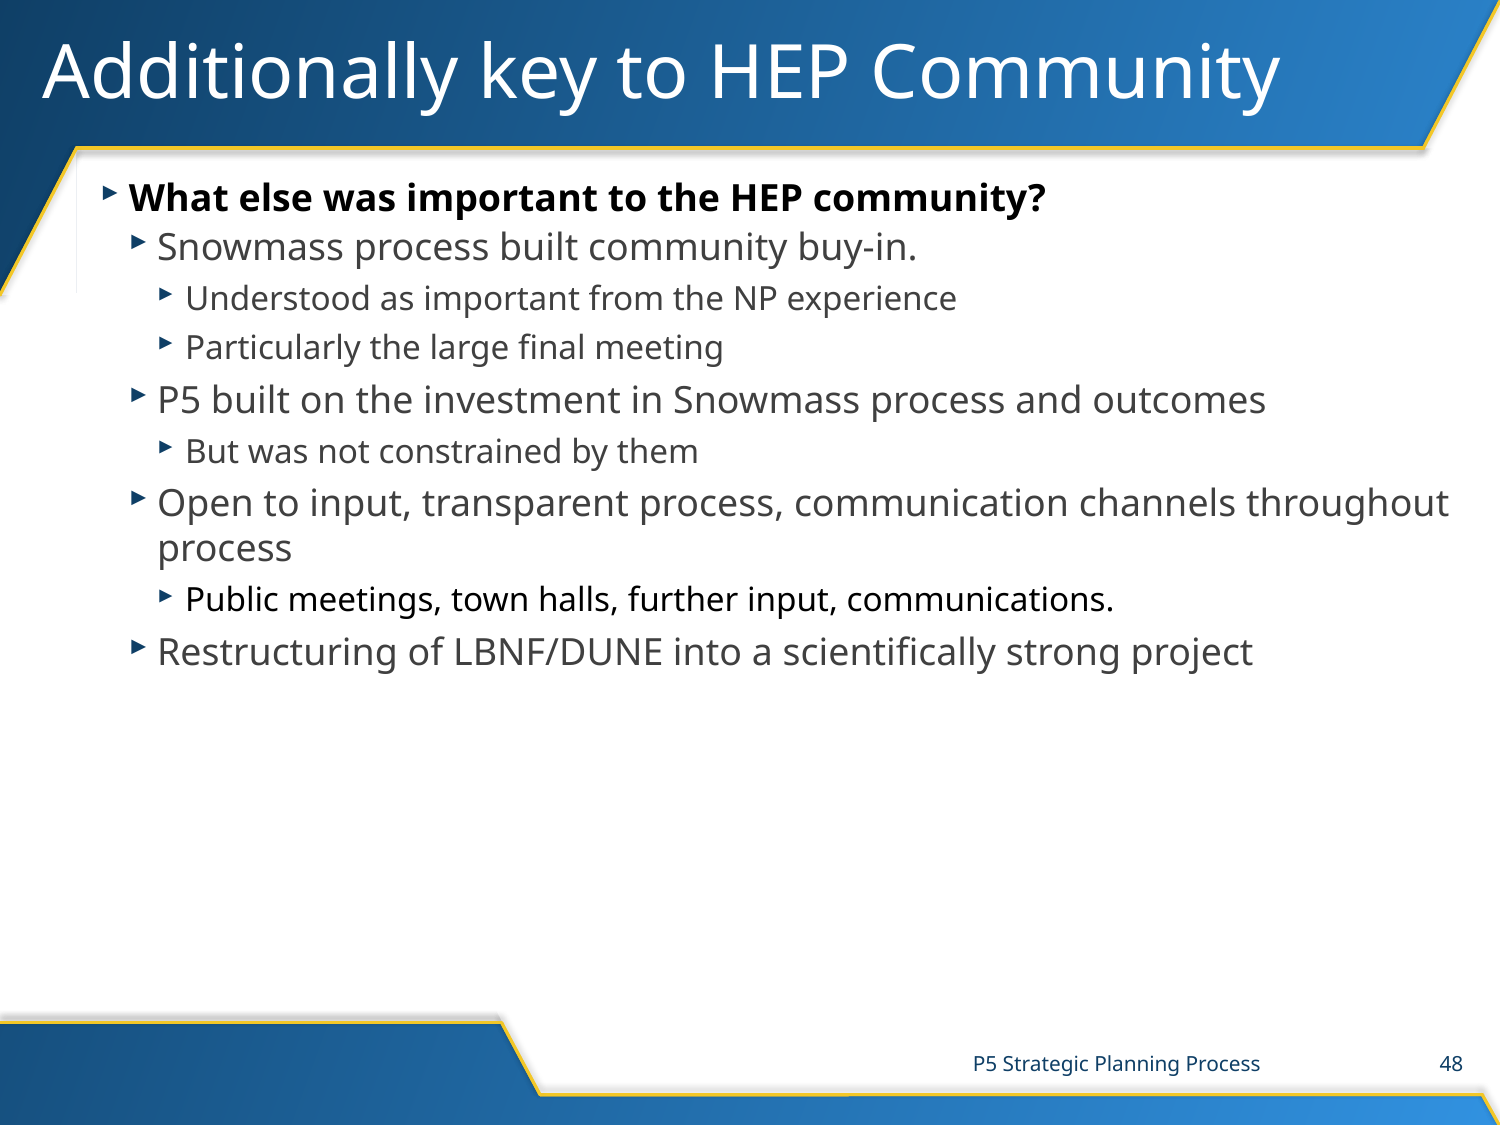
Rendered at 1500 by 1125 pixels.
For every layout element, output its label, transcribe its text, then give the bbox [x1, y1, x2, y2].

list What else was important to the HEP community? Snowmass process built community buy-in. Understood as important from the NP experience Particularly the large final meeting P5 built on the investment in Snowmass process and outcomes But was not constrained by them Open to input, transparent process, communication channels throughout process Public meetings, town halls, further input, communications. Restructuring of LBNF/DUNE into a scientifically strong project [76, 166, 1478, 1024]
slide_number 48 [1407, 1034, 1478, 1095]
title Additionally key to HEP Community [27, 0, 1478, 148]
footer P5 Strategic Planning Process [826, 1034, 1407, 1095]
